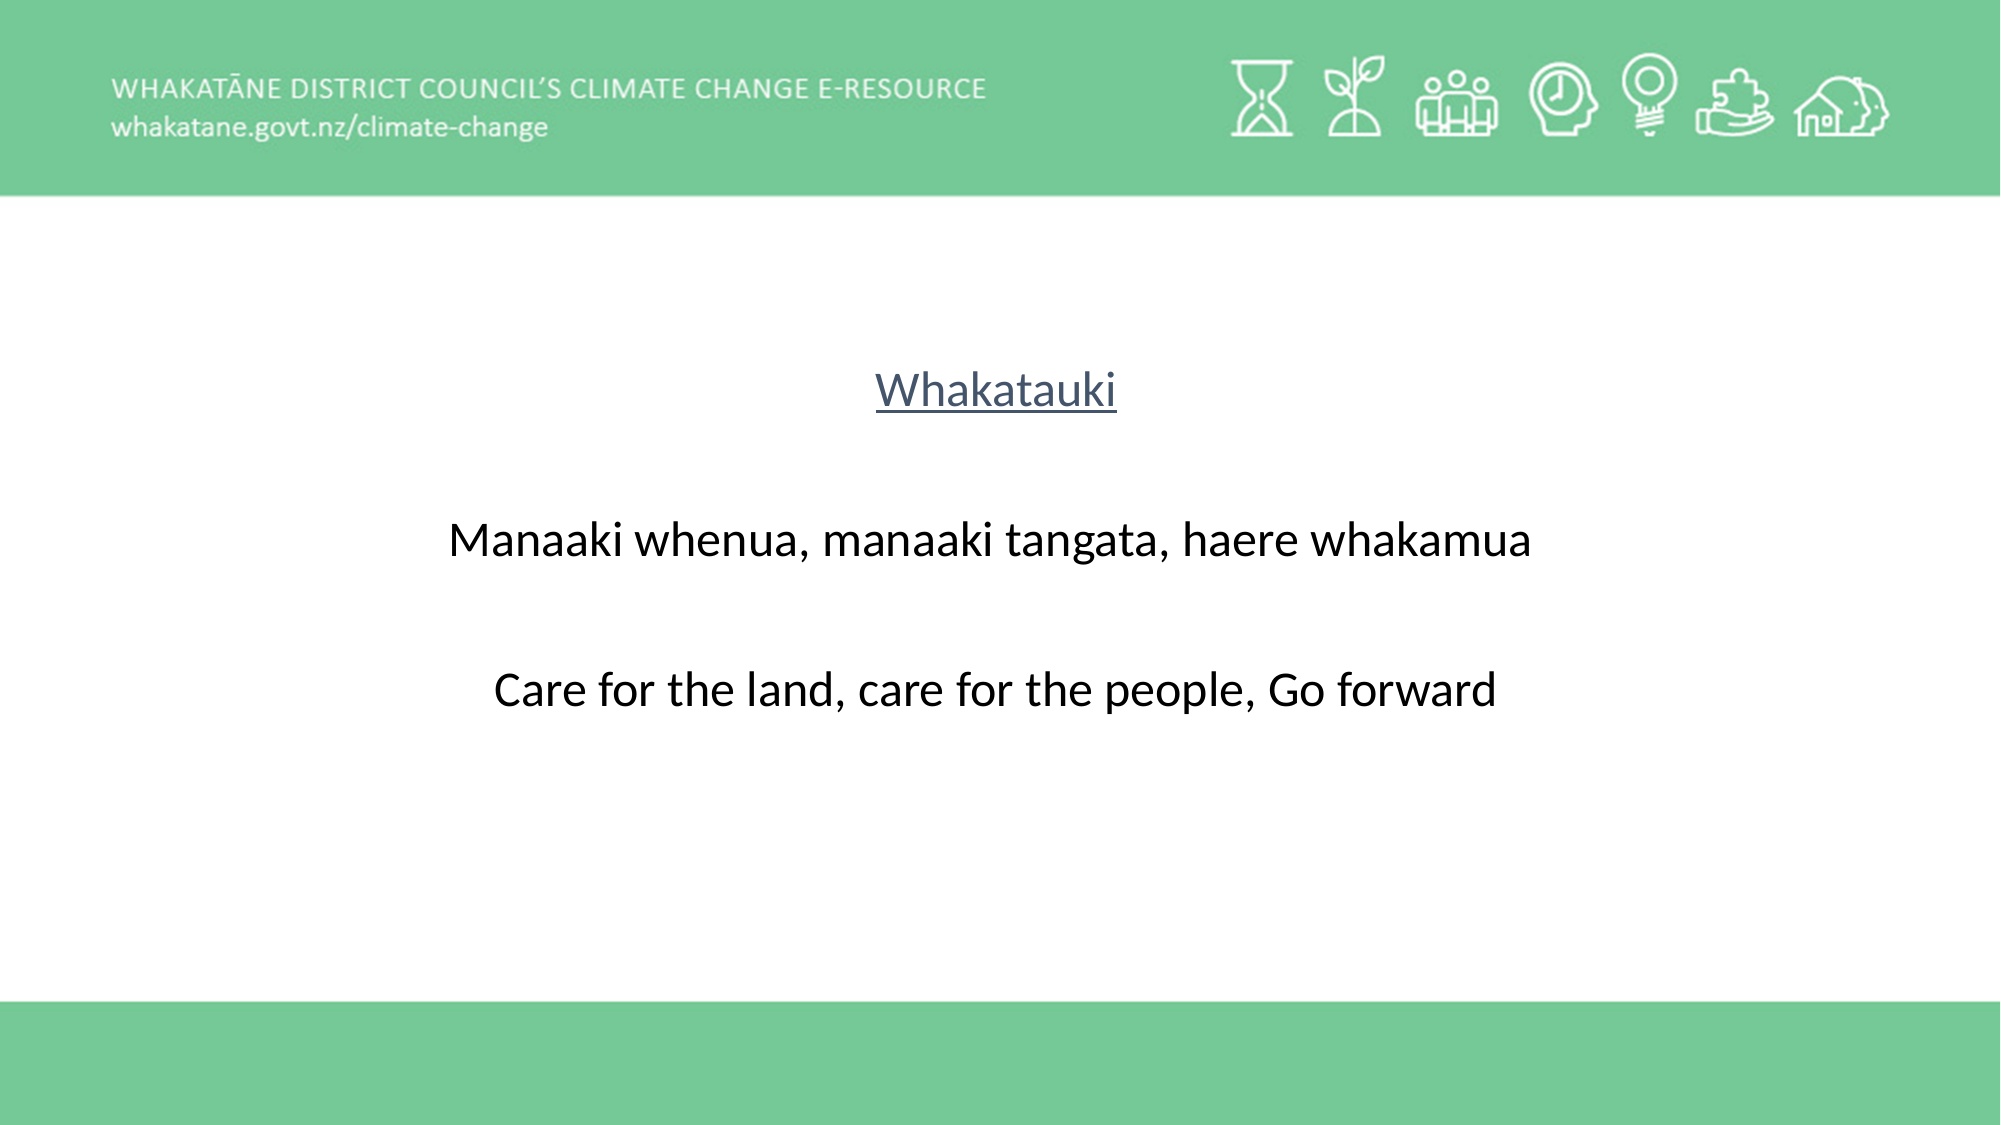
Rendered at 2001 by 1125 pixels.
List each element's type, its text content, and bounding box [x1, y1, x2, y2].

picture [0, 0, 2001, 1125]
list Whakatauki Manaaki whenua, manaaki tangata, haere whakamua Care for the land, care for the people, Go forward [396, 356, 1597, 819]
